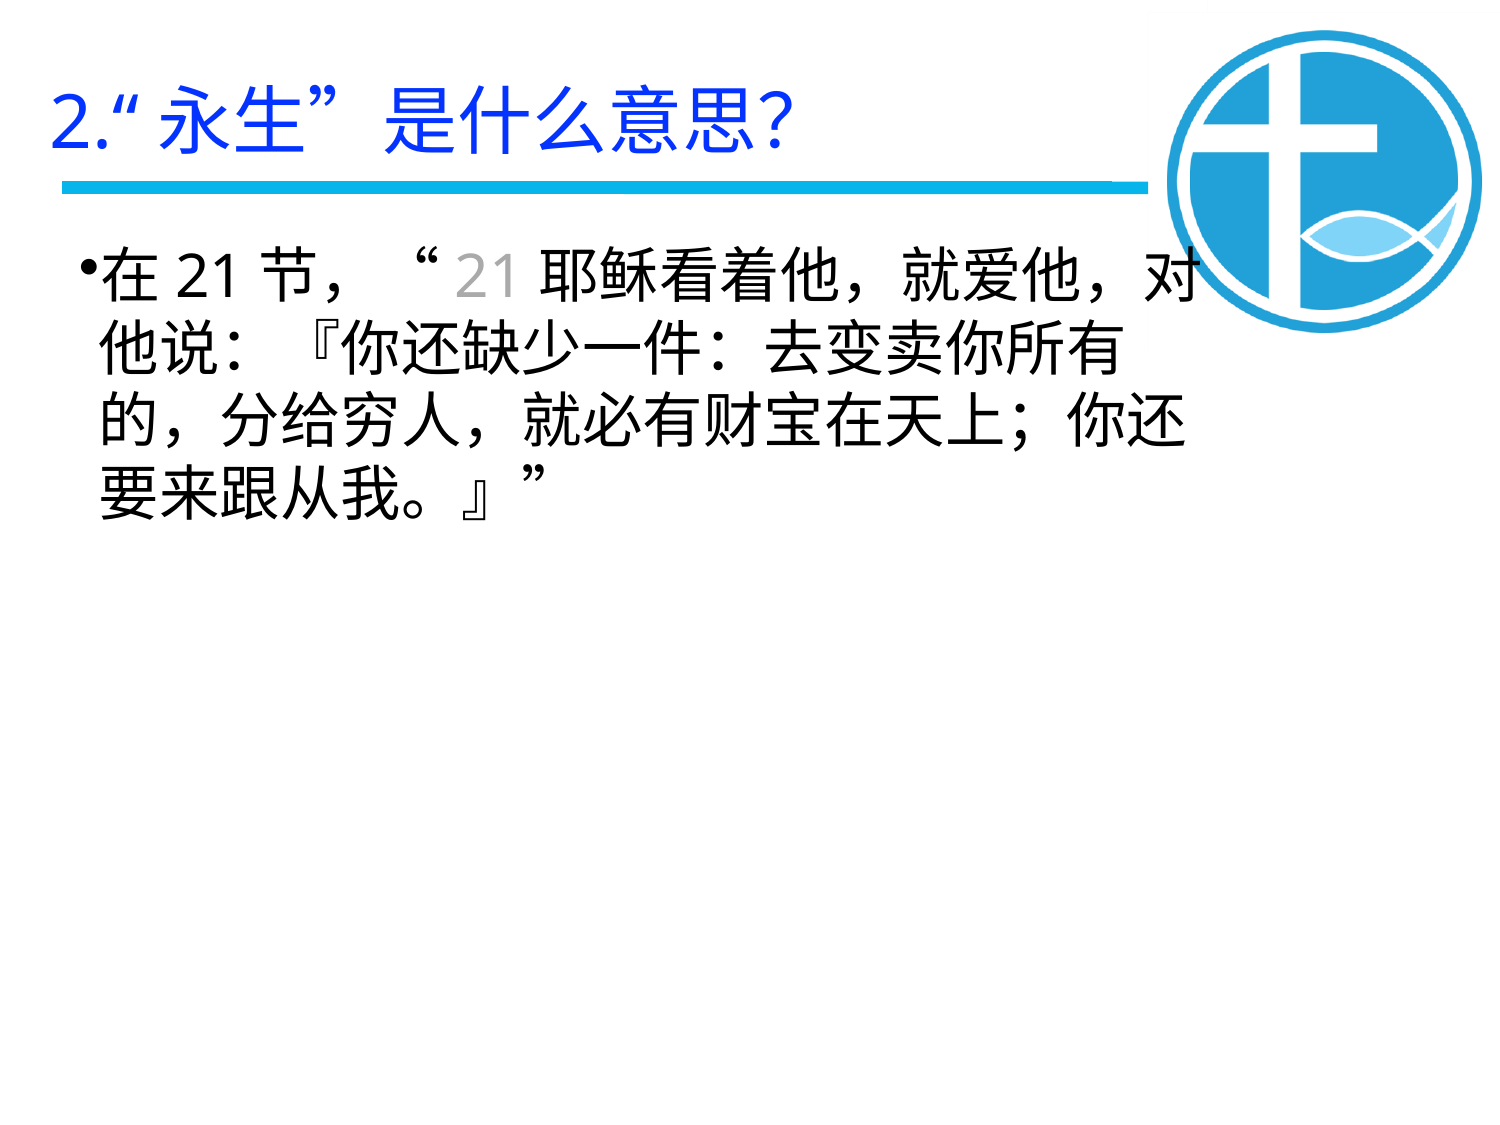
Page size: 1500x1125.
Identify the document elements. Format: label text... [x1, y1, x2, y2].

picture [1148, 0, 1500, 350]
text_box 在21节，“21耶稣看着他，就爱他，对他说：『你还缺少一件：去变卖你所有的，分给穷人，就必有财宝在天上；你还要来跟从我。』” [71, 229, 1219, 701]
text_box 2.“永生”是什么意思？ [42, 76, 1281, 172]
